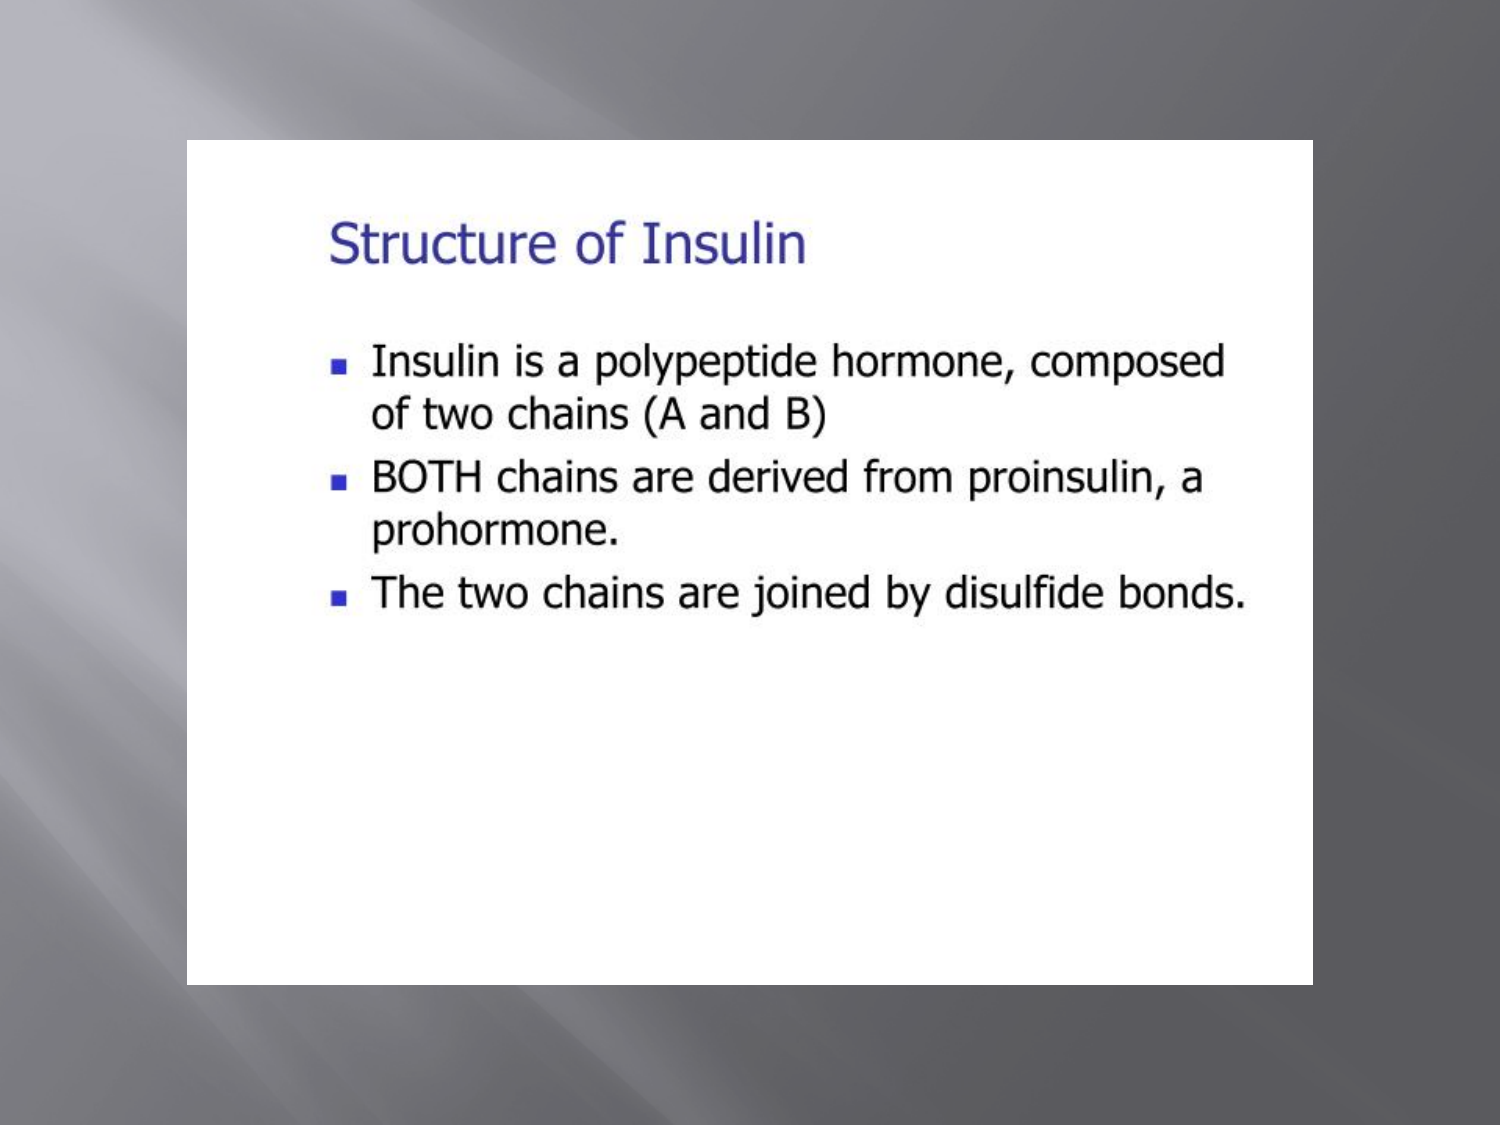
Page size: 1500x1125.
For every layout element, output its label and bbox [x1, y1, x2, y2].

picture [187, 140, 1313, 985]
